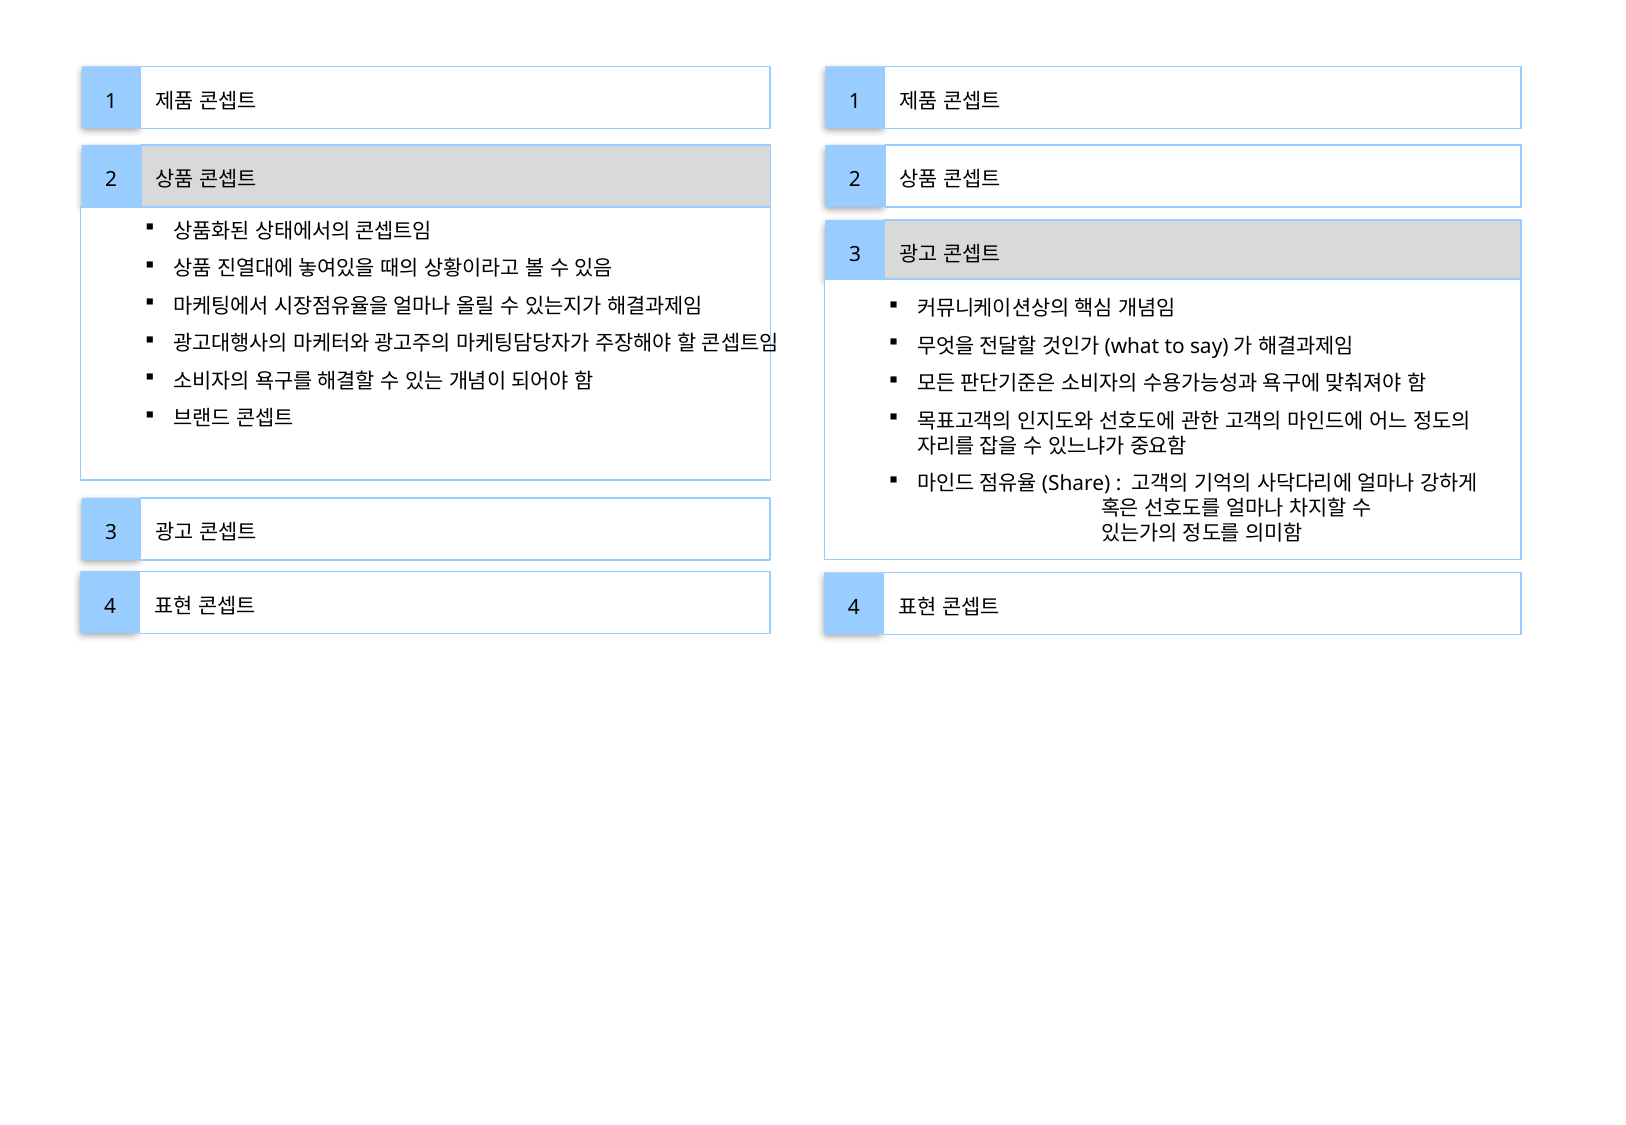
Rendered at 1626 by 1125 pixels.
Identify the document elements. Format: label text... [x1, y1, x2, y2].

text_box 커뮤니케이션상의 핵심 개념임 무엇을 전달할 것인가(what to say)가 해결과제임 모든 판단기준은 소비자의 수용가능성과 욕구에 맞춰져야 함 목표고객의 인지도와 선호도에 관한 고객의 마인드에 어느 정도의 자리를 잡을 수 있느냐가 중요함 마인드 점유율(Share) : 고객의 기억의 사닥다리에 얼마나 강하게 혹은 선호도를 얼마나 차지할 수 있는가의 정도를 의미함 [874, 287, 1543, 553]
text_box 1 [825, 66, 884, 129]
text_box 제품 콘셉트 [140, 66, 771, 129]
text_box 3 [81, 497, 140, 560]
text_box 상품화된 상태에서의 콘셉트임 상품 진열대에 놓여있을 때의 상황이라고 볼 수 있음 마케팅에서 시장점유율을 얼마나 올릴 수 있는지가 해결과제임 광고대행사의 마케터와 광고주의 마케팅담당자가 주장해야 할 콘셉트임 소비자의 욕구를 해결할 수 있는 개념이 되어야 함 브랜드 콘셉트 [130, 209, 800, 438]
text_box 상품 콘셉트 [141, 144, 771, 207]
text_box 1 [81, 66, 140, 129]
text_box 광고 콘셉트 [884, 219, 1522, 278]
text_box 표현 콘셉트 [139, 571, 771, 634]
text_box 3 [825, 219, 884, 278]
text_box 4 [80, 571, 139, 634]
text_box 광고 콘셉트 [140, 497, 771, 560]
text_box 제품 콘셉트 [884, 66, 1522, 129]
text_box [824, 278, 1522, 560]
text_box 2 [81, 144, 141, 207]
text_box 4 [824, 572, 883, 635]
text_box 상품 콘셉트 [884, 144, 1522, 207]
text_box 2 [825, 144, 884, 207]
text_box [80, 207, 771, 480]
text_box 표현 콘셉트 [883, 572, 1522, 635]
